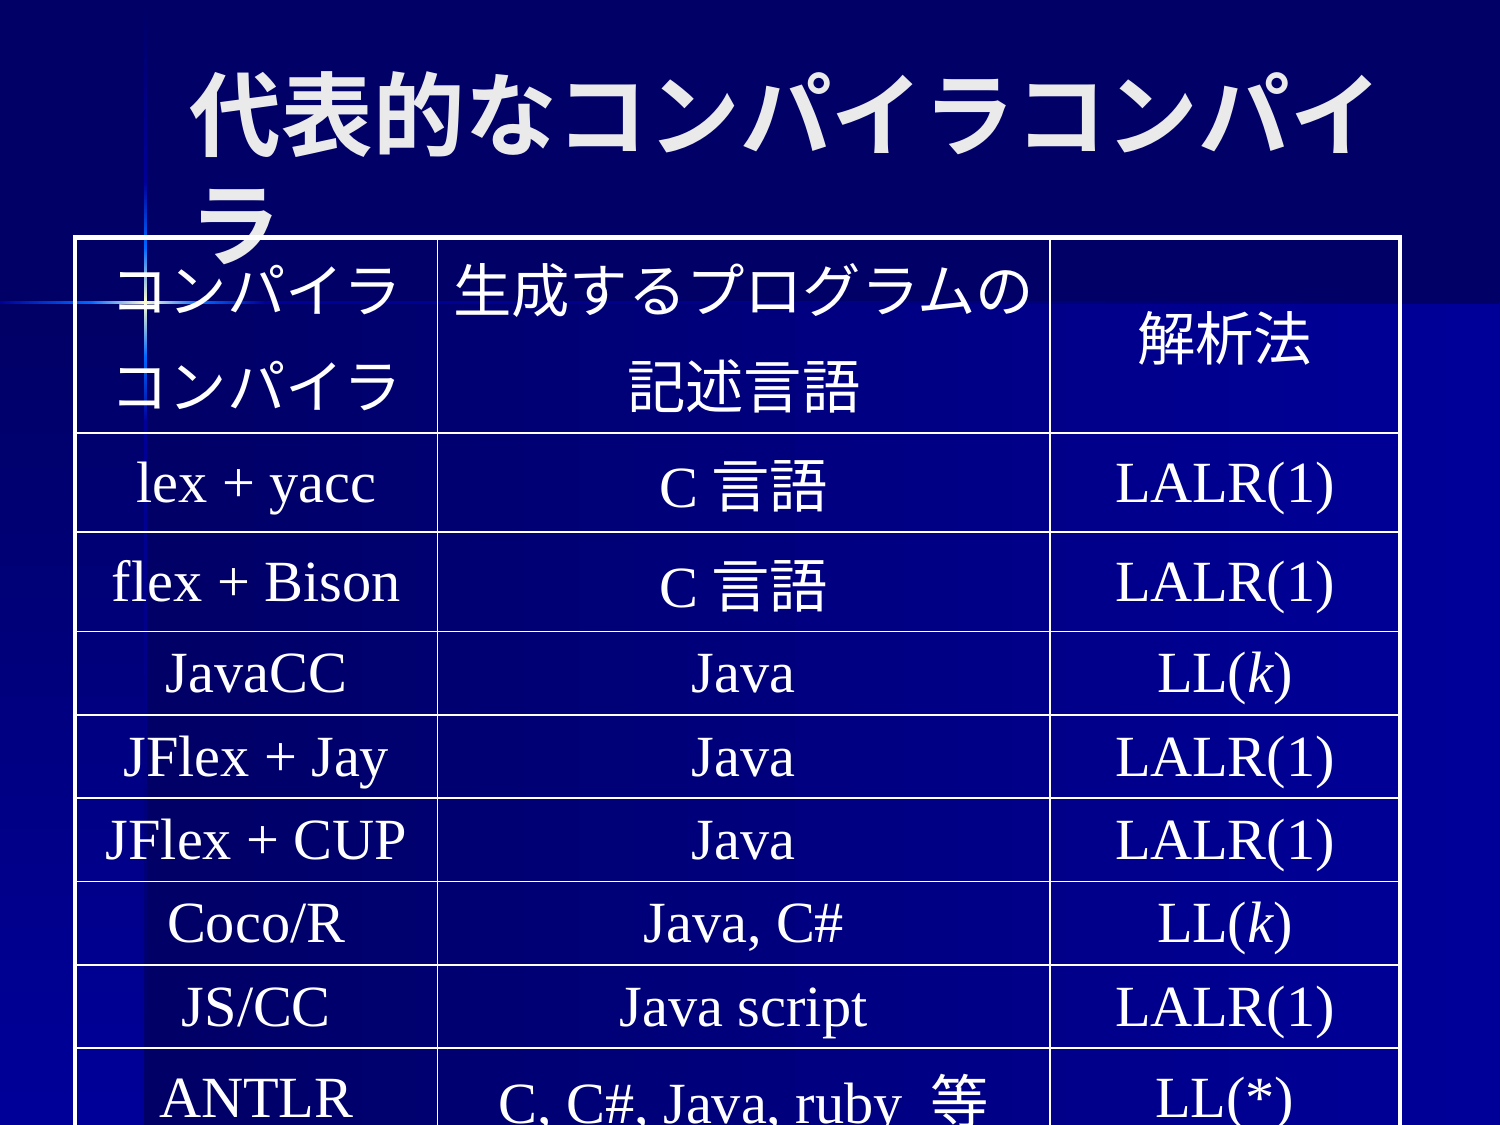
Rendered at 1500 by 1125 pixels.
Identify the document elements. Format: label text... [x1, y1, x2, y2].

table_cell LALR(1) [1051, 799, 1398, 881]
table_cell C言語 [438, 533, 1049, 631]
table_header 解析法 [1051, 240, 1398, 432]
table_cell LALR(1) [1051, 966, 1398, 1047]
table_cell JFlex + CUP [77, 799, 437, 881]
table_cell Java [438, 632, 1049, 714]
title 代表的なコンパイラコンパイラ [174, 49, 1413, 286]
table_cell LL(*) [1051, 1049, 1398, 1125]
table_header 生成するプログラムの 記述言語 [438, 240, 1049, 432]
table_cell JavaCC [77, 632, 437, 714]
table_cell Java [438, 799, 1049, 881]
table_cell flex + Bison [77, 533, 437, 631]
table_cell Java [438, 716, 1049, 797]
table_cell Java, C# [438, 882, 1049, 964]
table_cell LALR(1) [1051, 434, 1398, 531]
table_cell LALR(1) [1051, 716, 1398, 797]
table_cell ANTLR [77, 1049, 437, 1125]
table_cell LALR(1) [1051, 533, 1398, 631]
table_cell JFlex + Jay [77, 716, 437, 797]
table_cell JS/CC [77, 966, 437, 1047]
table_cell LL(k) [1051, 882, 1398, 964]
table_cell lex + yacc [77, 434, 437, 531]
table_cell Coco/R [77, 882, 437, 964]
table_cell C, C#, Java, ruby 等 [438, 1049, 1049, 1125]
table_cell C言語 [438, 434, 1049, 531]
table_header コンパイラ コンパイラ [77, 240, 437, 432]
table_cell LL(k) [1051, 632, 1398, 714]
table_cell Java script [438, 966, 1049, 1047]
